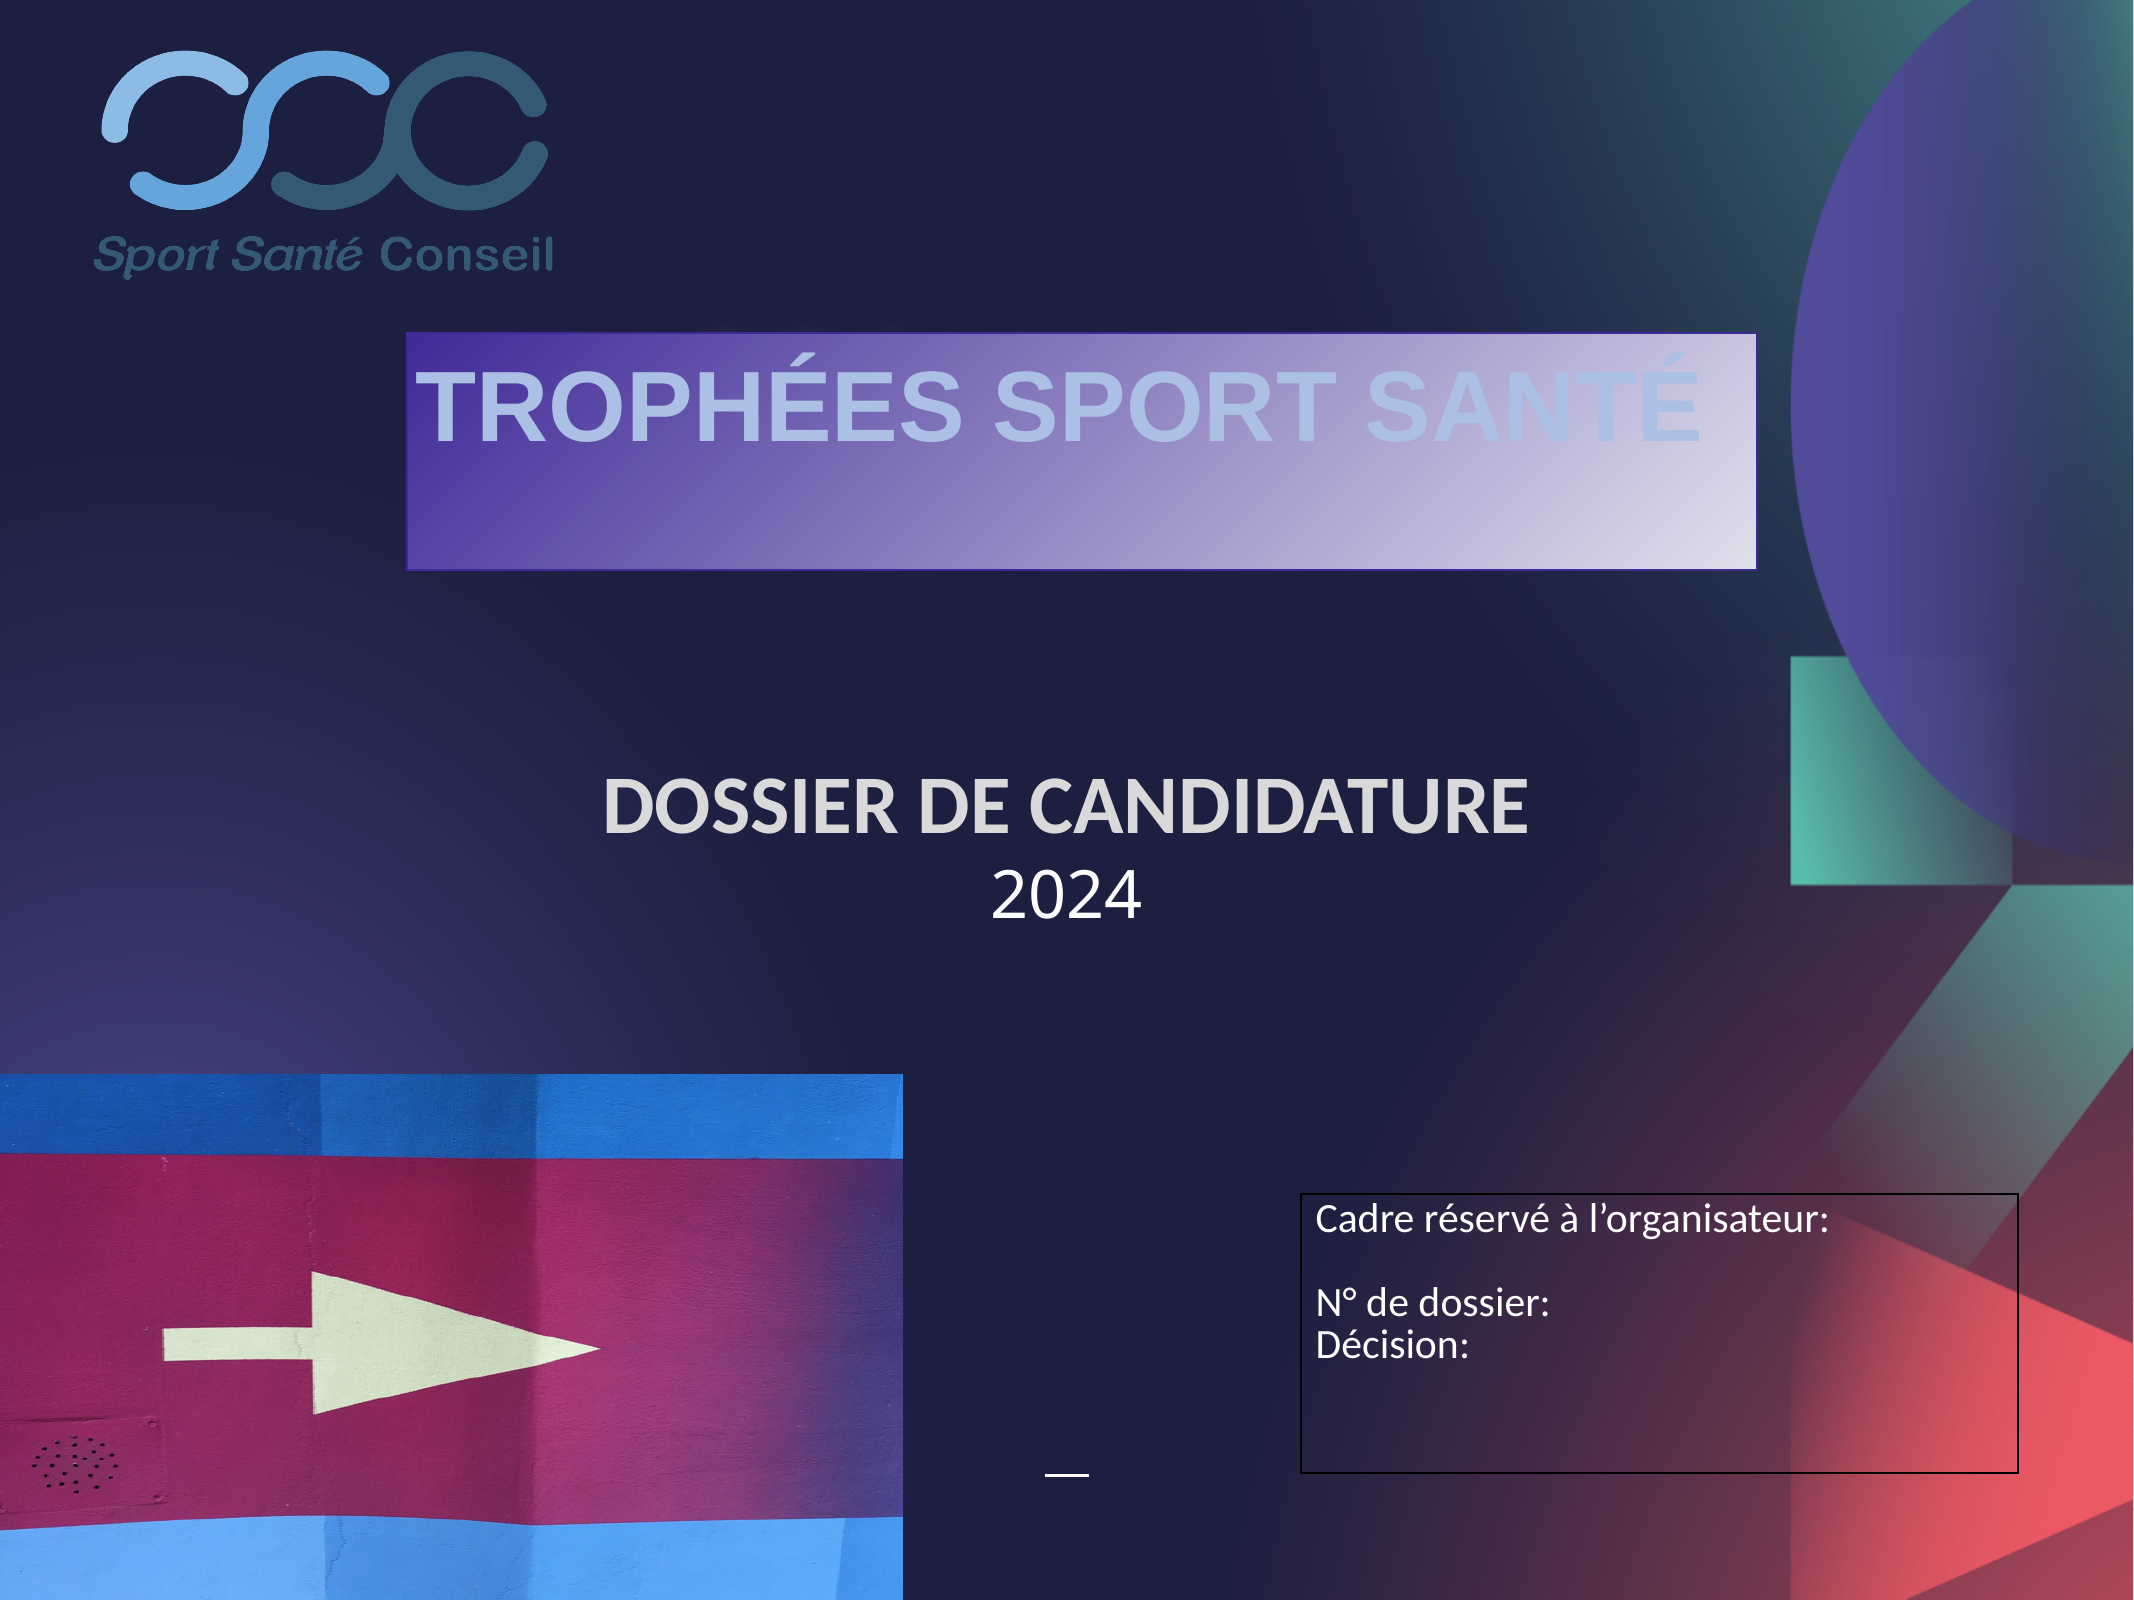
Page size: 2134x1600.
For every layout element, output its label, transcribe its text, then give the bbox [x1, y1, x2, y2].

table_header Cadre réservé à l’organisateur: N° de dossier: Décision: [1302, 1195, 2017, 1472]
picture [0, 0, 2134, 1600]
text_box TROPHÉES SPORT SANTÉ [407, 333, 1758, 570]
title 2024 [160, 854, 1973, 917]
text_box DOSSIER DE CANDIDATURE [593, 741, 1540, 859]
